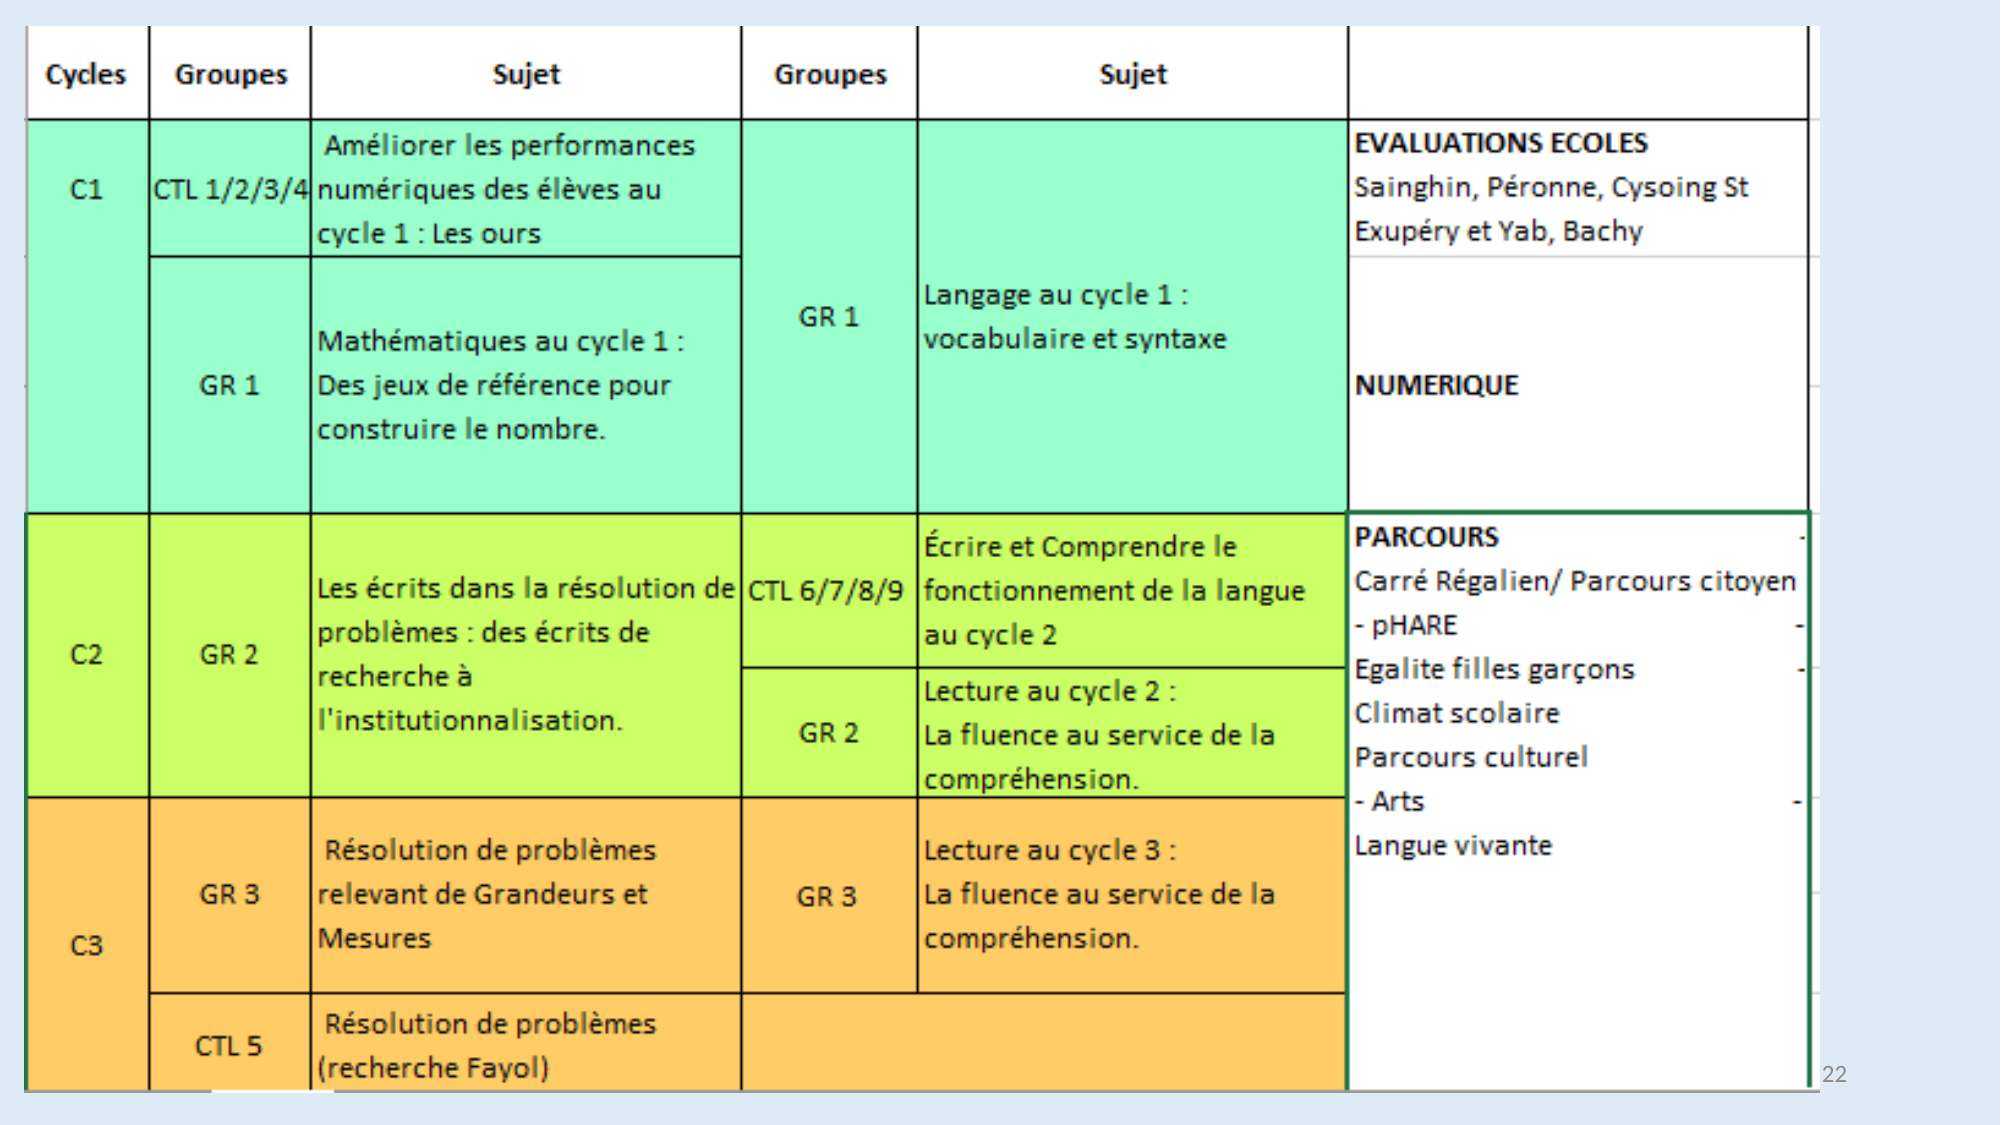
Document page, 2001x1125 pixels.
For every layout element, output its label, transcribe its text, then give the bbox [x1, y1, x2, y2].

slide_number 22 [1412, 1042, 1863, 1103]
picture [24, 26, 1820, 1093]
